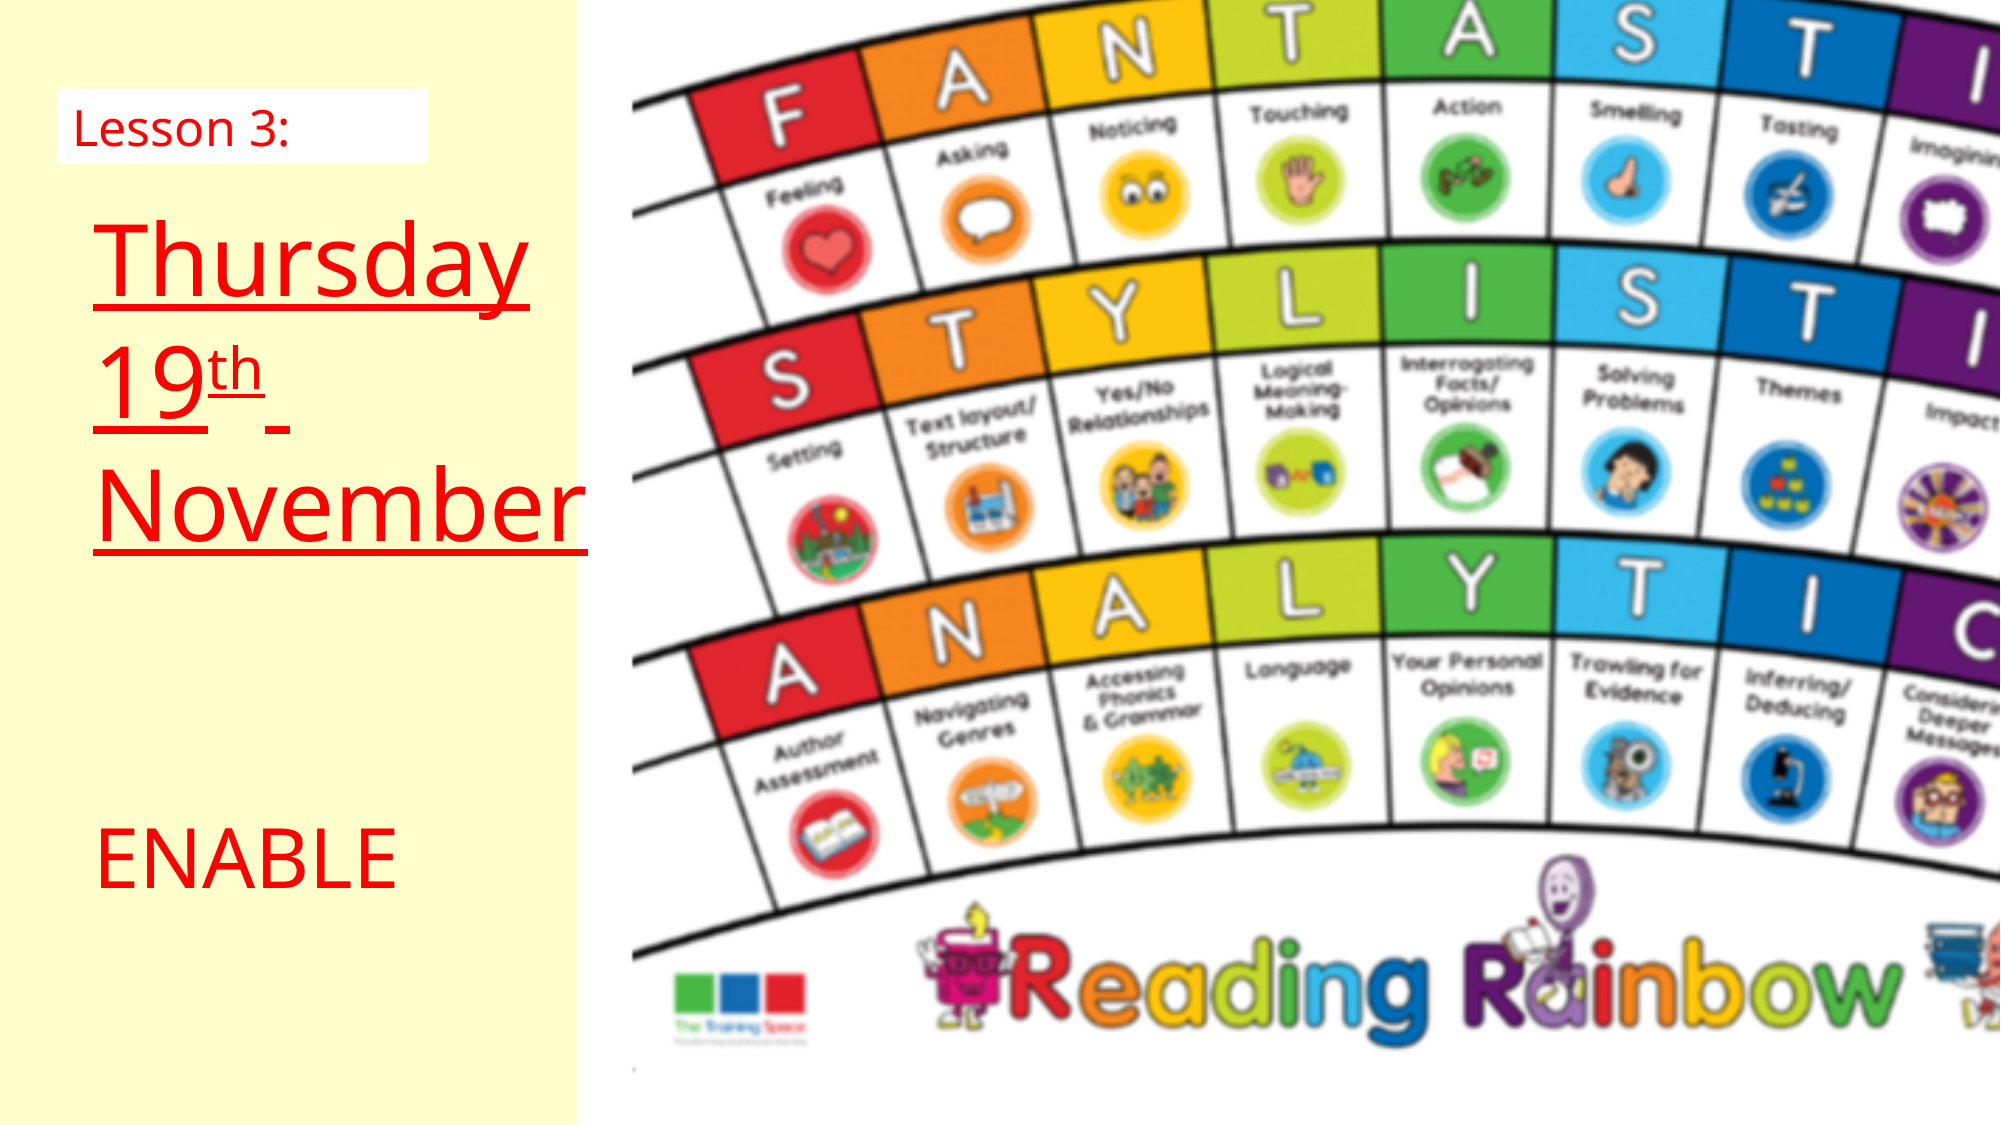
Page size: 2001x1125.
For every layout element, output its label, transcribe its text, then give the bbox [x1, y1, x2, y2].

text_box Lesson 3: [57, 88, 428, 164]
picture [577, 0, 2000, 1125]
subtitle ENABLE [78, 799, 577, 998]
title Thursday 19th November [78, 184, 577, 710]
